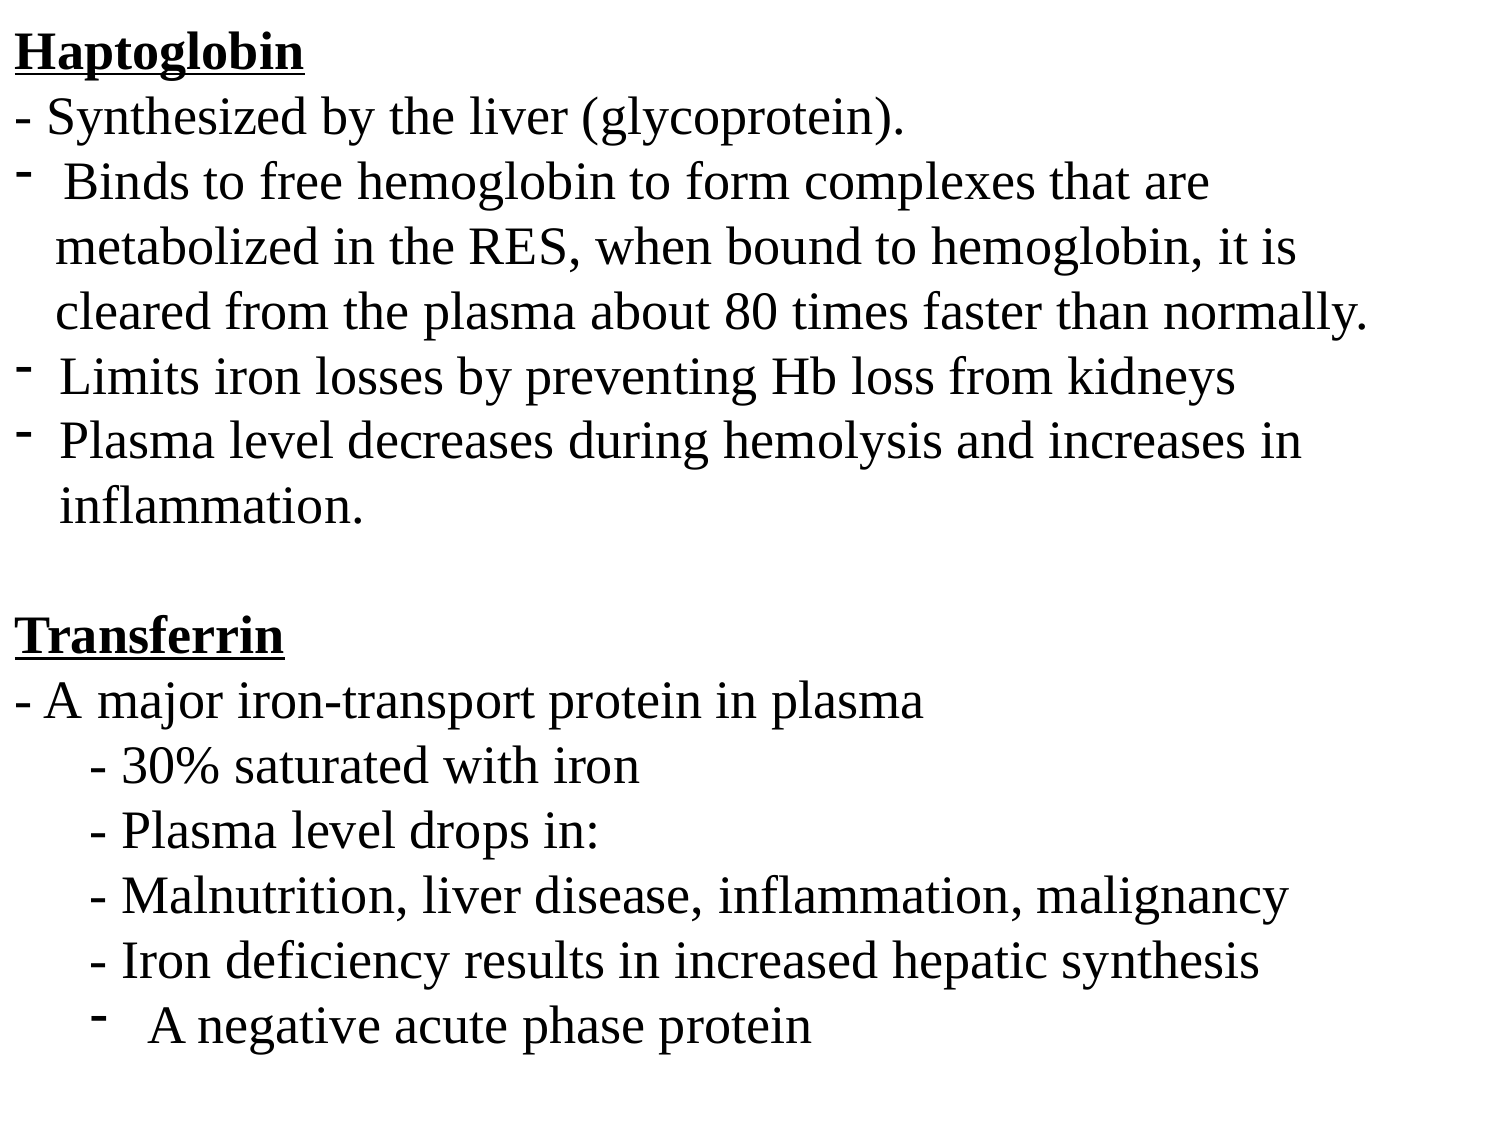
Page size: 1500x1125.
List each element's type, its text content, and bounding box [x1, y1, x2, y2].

text_box Haptoglobin - Synthesized by the liver (glycoprotein). Binds to free hemoglobin to form complexes that are metabolized in the RES, when bound to hemoglobin, it is cleared from the plasma about 80 times faster than normally. Limits iron losses by preventing Hb loss from kidneys Plasma level decreases during hemolysis and increases in inflammation. Transferrin - A major iron-transport protein in plasma - 30% saturated with iron - Plasma level drops in: - Malnutrition, liver disease, inflammation, malignancy - Iron deficiency results in increased hepatic synthesis A negative acute phase protein [0, 7, 1500, 1062]
